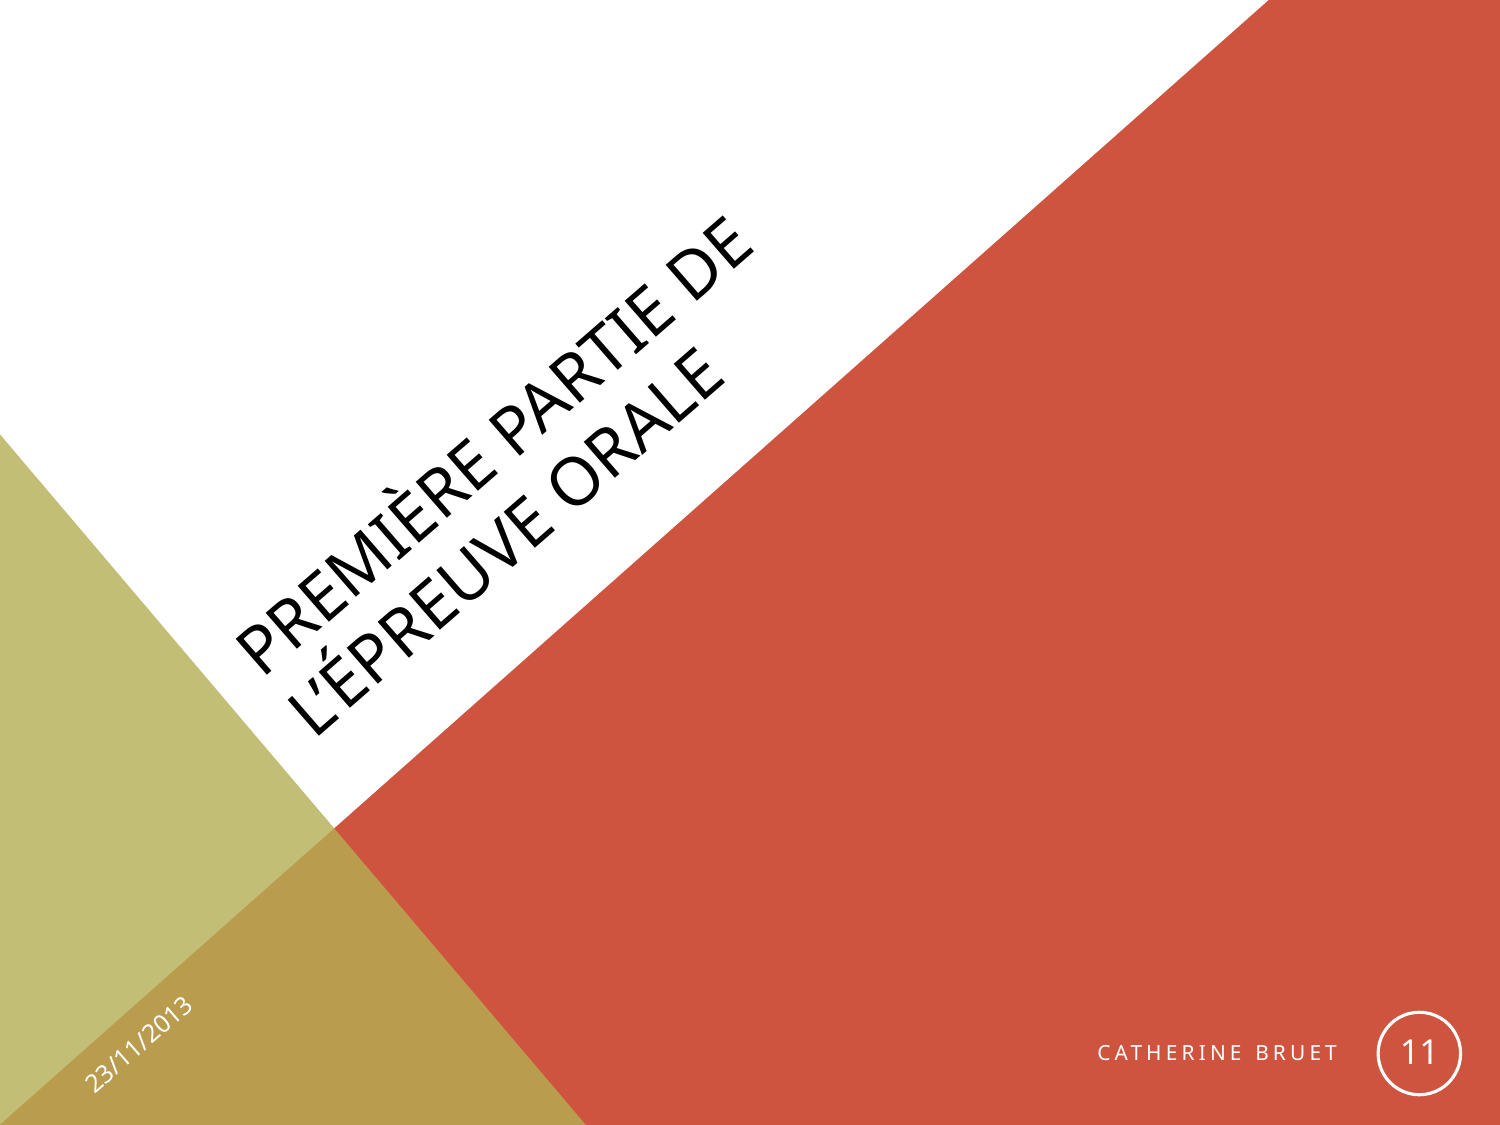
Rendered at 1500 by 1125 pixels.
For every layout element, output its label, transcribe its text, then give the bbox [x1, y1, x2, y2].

slide_number 11 [1376, 1010, 1463, 1097]
title Première partie de l’épreuve orale [183, 3, 1013, 762]
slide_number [65, 849, 357, 1109]
footer Catherine BRUET [577, 1031, 1352, 1076]
